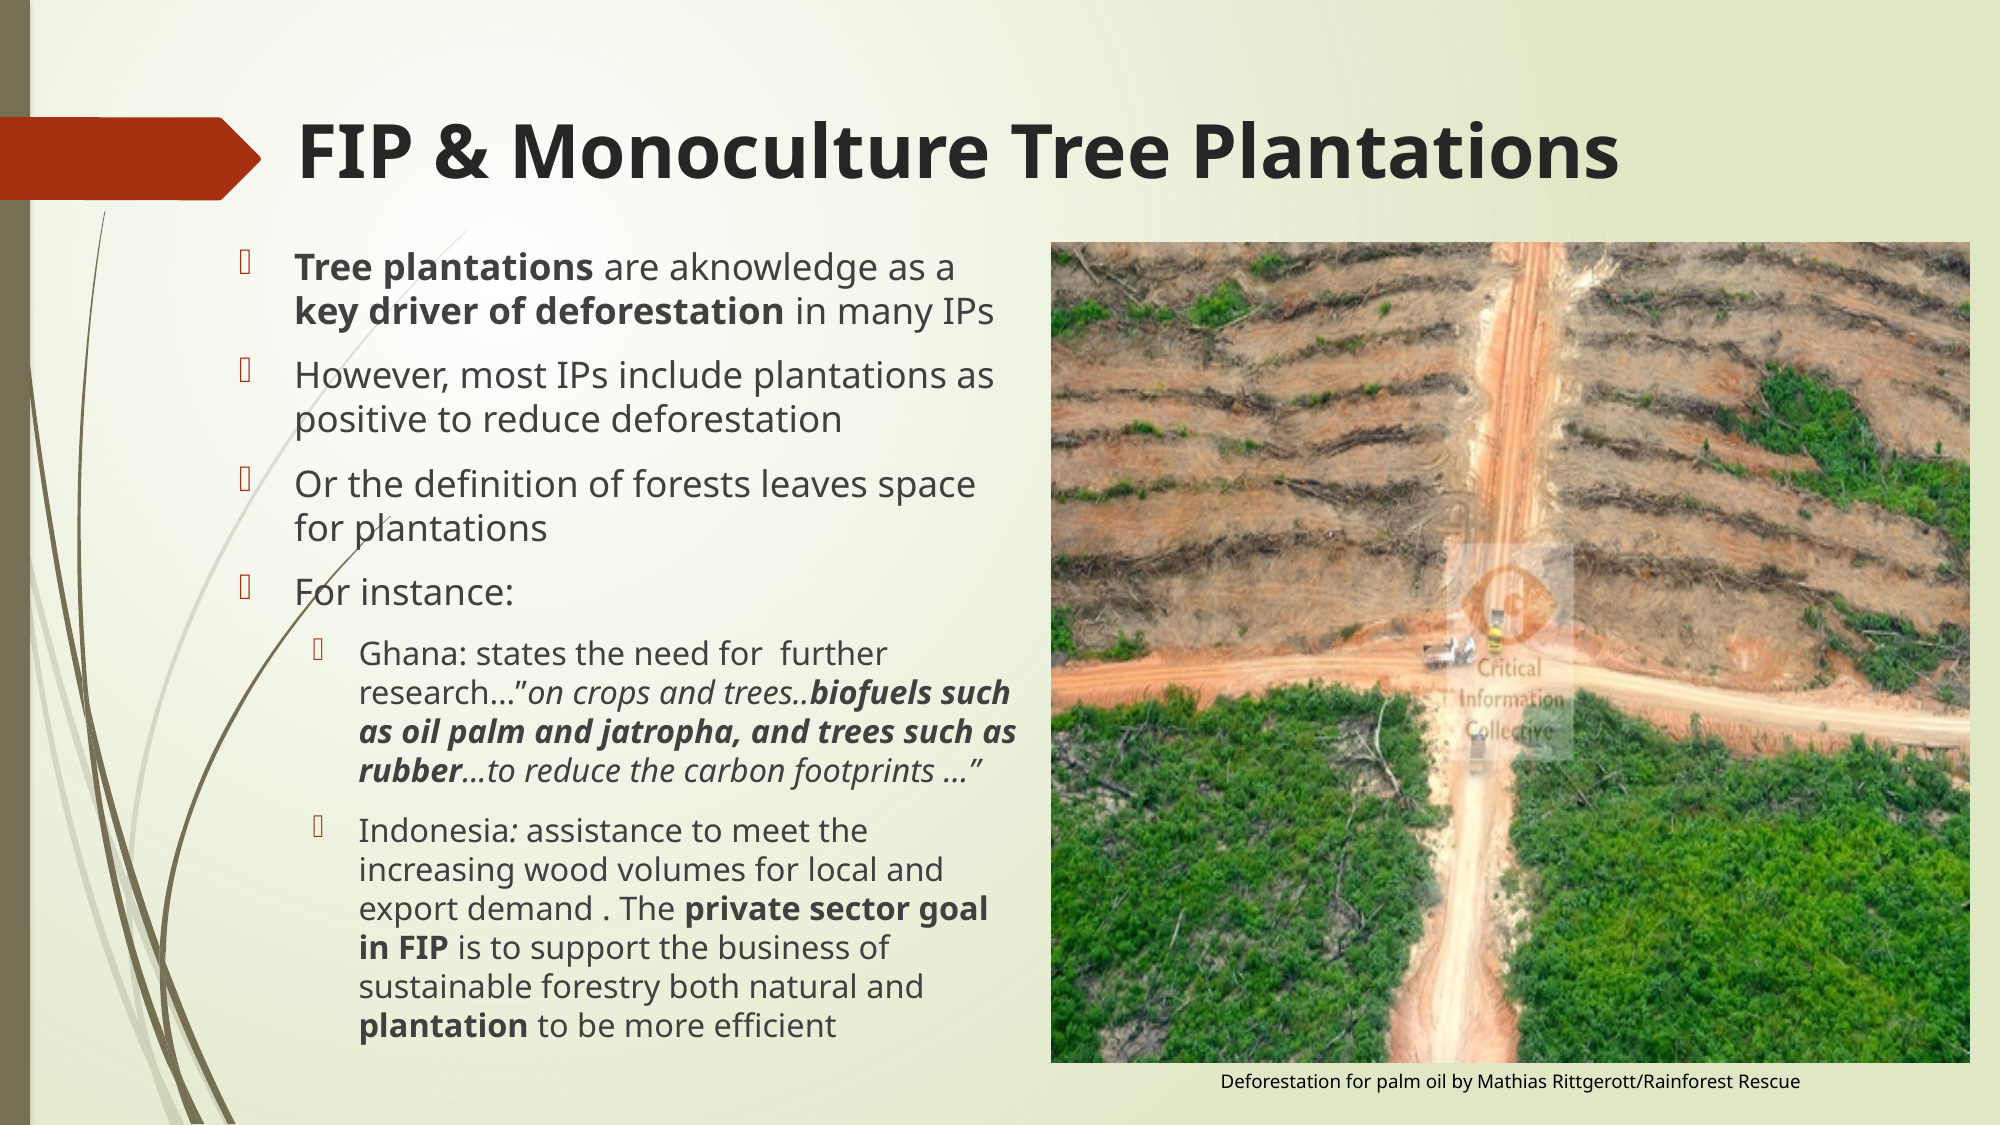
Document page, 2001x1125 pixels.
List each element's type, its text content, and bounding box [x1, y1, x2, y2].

list Tree plantations are aknowledge as a key driver of deforestation in many IPs However, most IPs include plantations as positive to reduce deforestation Or the definition of forests leaves space for plantations For instance: Ghana: states the need for further research…”on crops and trees..biofuels such as oil palm and jatropha, and trees such as rubber...to reduce the carbon footprints …” Indonesia: assistance to meet the increasing wood volumes for local and export demand . The private sector goal in FIP is to support the business of sustainable forestry both natural and plantation to be more efficient [224, 235, 1036, 1072]
picture [1051, 242, 1970, 1063]
title FIP & Monoculture Tree Plantations [281, 96, 1744, 307]
text_box Deforestation for palm oil by Mathias Rittgerott/Rainforest Rescue [1051, 1070, 1970, 1100]
